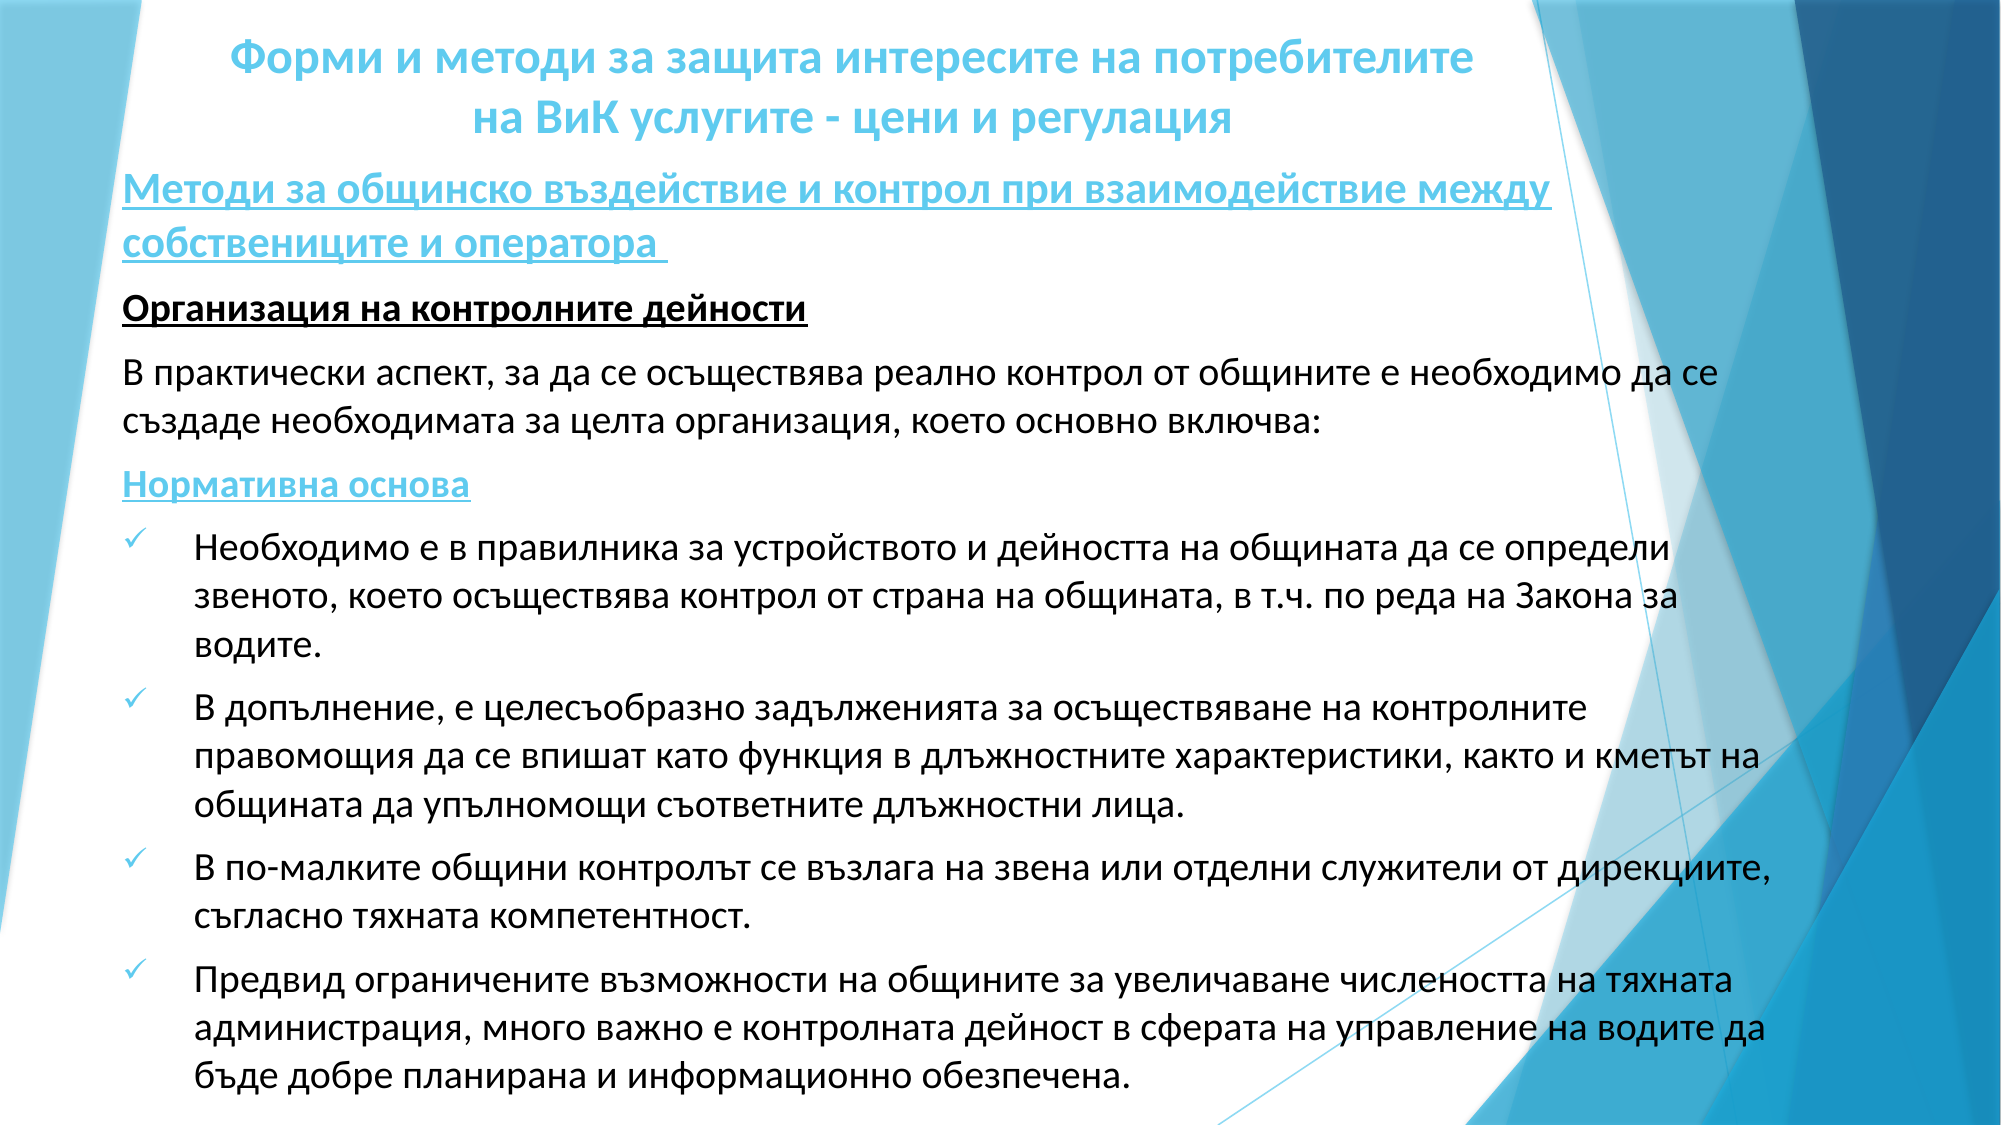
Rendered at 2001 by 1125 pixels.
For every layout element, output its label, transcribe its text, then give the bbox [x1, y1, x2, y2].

title Форми и методи за защита интересите на потребителите на ВиК услугите - цени и регулация [188, 18, 1518, 151]
subtitle Методи за общинско въздействие и контрол при взаимодействие между собствениците и оператора Организация на контролните дейности В практически аспект, за да се осъществява реално контрол от общините е необходимо да се създаде необходимата за целта организация, което основно включва: Нормативна основа Необходимо е в правилника за устройството и дейността на общината да се определи звеното, което осъществява контрол от страна на общината, в т.ч. по реда на Закона за водите. В допълнение, е целесъобразно задълженията за осъществяване на контролните правомощия да се впишат като функция в длъжностните характеристики, както и кметът на общината да упълномощи съответните длъжностни лица. В по-малките общини контролът се възлага на звена или отделни служители от дирекциите, съгласно тяхната компетентност. Предвид ограничените възможности на общините за увеличаване числеността на тяхната администрация, много важно е контролната дейност в сферата на управление на водите да бъде добре планирана и информационно обезпечена. [107, 151, 1823, 1112]
